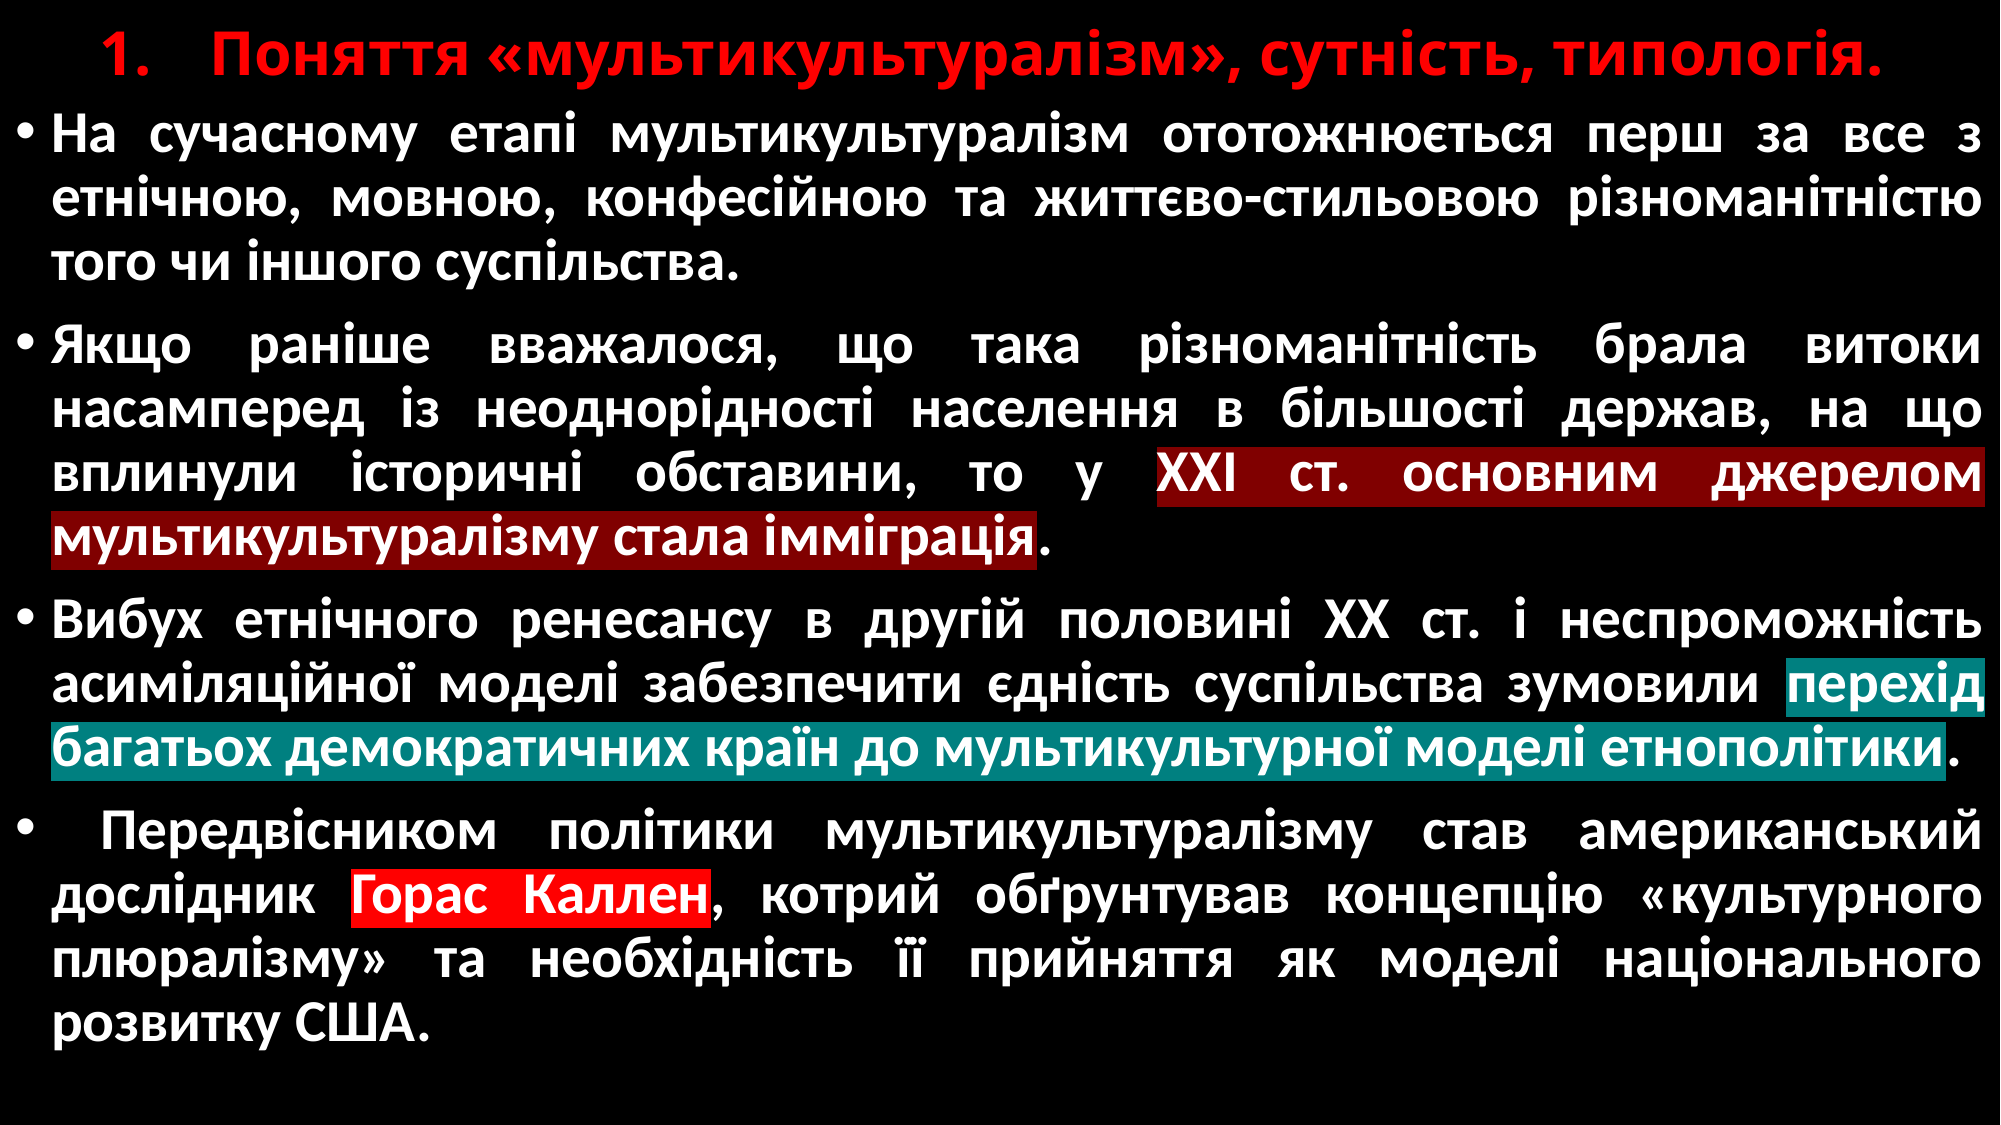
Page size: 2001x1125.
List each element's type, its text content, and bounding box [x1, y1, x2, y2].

list На сучасному етапі мультикультуралізм ототожнюється перш за все з етнічною, мовною, конфесійною та життєво-стильовою різноманітністю того чи іншого суспільства. Якщо раніше вважалося, що така різноманітність брала витоки насамперед із неоднорідності населення в більшості держав, на що вплинули історичні обставини, то у ХХІ ст. основним джерелом мультикультуралізму стала імміграція. Вибух етнічного ренесансу в другій половині ХХ ст. і неспроможність асиміляційної моделі забезпечити єдність суспільства зумовили перехід багатьох демократичних країн до мультикультурної моделі етнополітики. Передвісником політики мультикультуралізму став американський дослідник Горас Каллен, котрий обґрунтував концепцію «культурного плюралізму» та необхідність її прийняття як моделі національного розвитку США. [0, 93, 2000, 1125]
title 1. Поняття «мультикультуралізм», сутність, типологія. [0, 0, 2000, 93]
